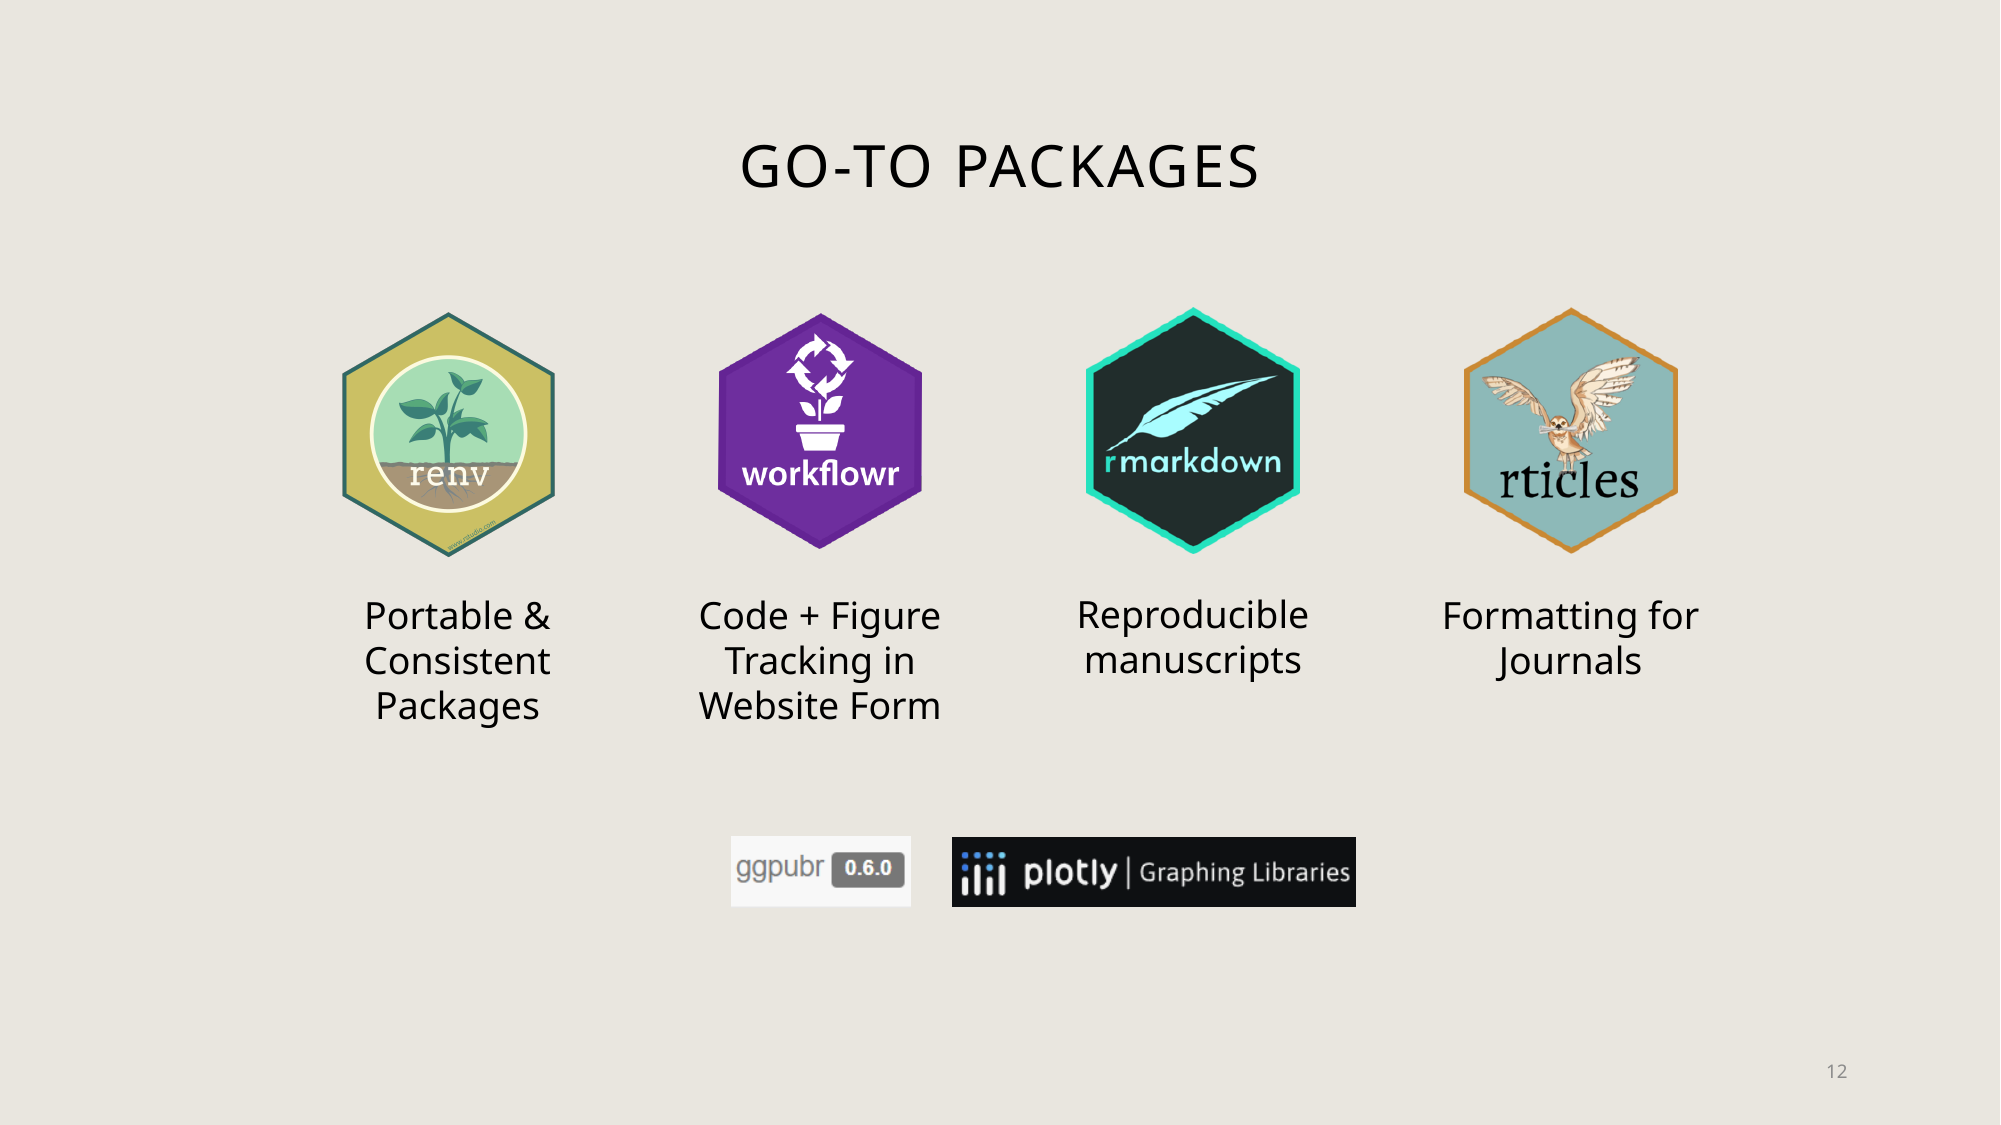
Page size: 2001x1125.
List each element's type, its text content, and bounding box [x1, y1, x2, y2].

slide_number 12 [1412, 1042, 1863, 1103]
text_box Code + Figure Tracking in Website Form [631, 584, 1010, 735]
text_box Reproducible manuscripts [1003, 583, 1383, 689]
picture [1464, 307, 1678, 554]
text_box Formatting for Journals [1381, 584, 1760, 690]
picture [731, 836, 911, 908]
picture [952, 837, 1356, 907]
title Go-to packages [137, 59, 1863, 278]
picture [1086, 307, 1300, 554]
picture [316, 298, 581, 563]
picture [718, 313, 922, 549]
text_box Portable & Consistent Packages [284, 584, 631, 735]
